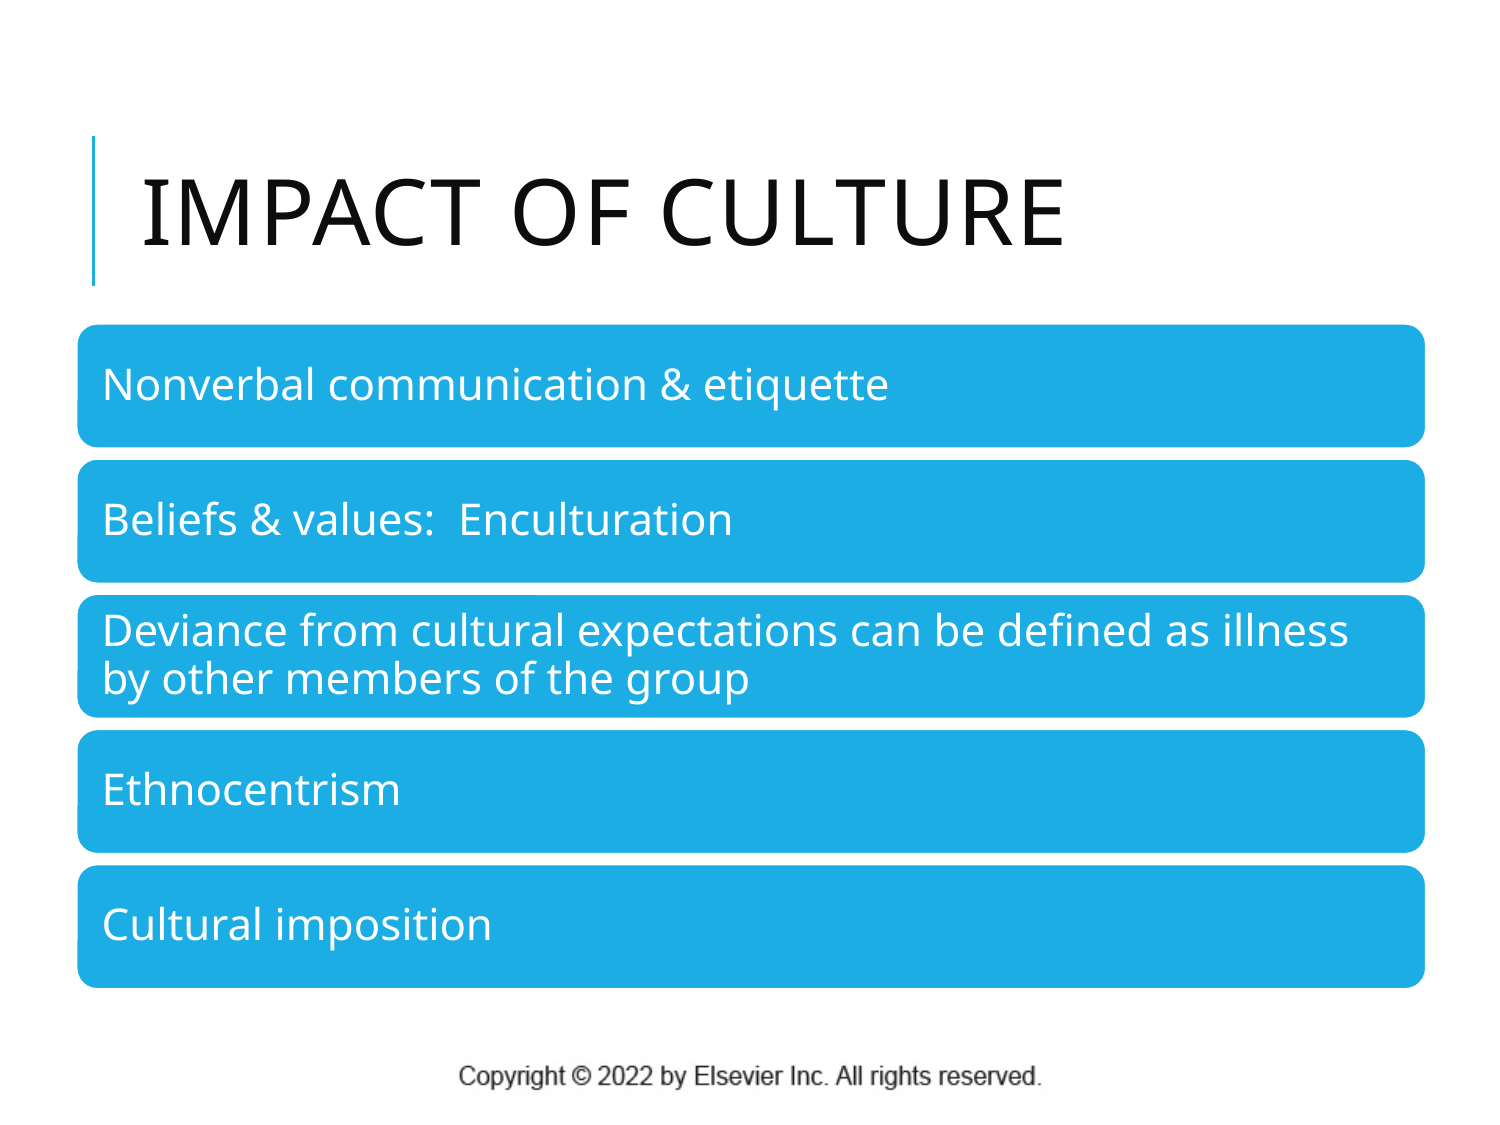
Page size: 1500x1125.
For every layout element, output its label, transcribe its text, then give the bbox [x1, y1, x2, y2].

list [75, 312, 1427, 1001]
title Impact of Culture [126, 96, 1322, 307]
picture [449, 1058, 1051, 1095]
